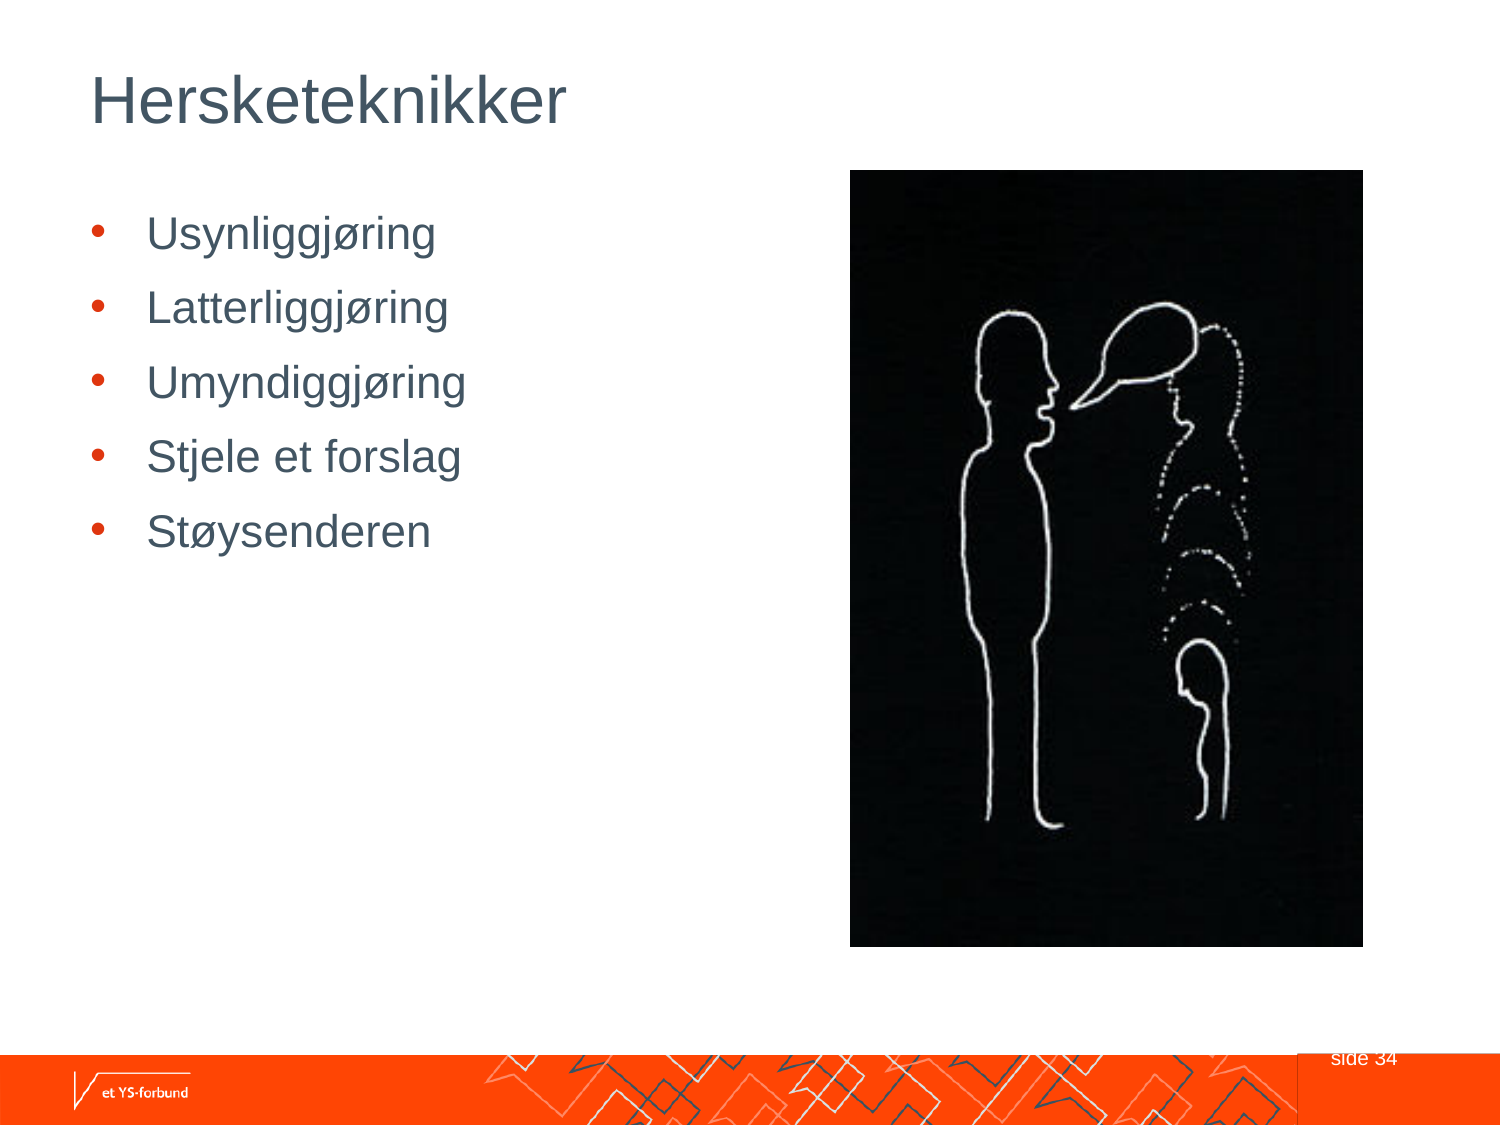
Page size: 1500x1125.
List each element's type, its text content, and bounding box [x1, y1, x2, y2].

list Usynliggjøring Latterliggjøring Umyndiggjøring Stjele et forslag Støysenderen [75, 195, 777, 939]
slide_number side 34 [1106, 1037, 1457, 1077]
title Hersketeknikker [75, 45, 1425, 149]
picture [850, 170, 1363, 947]
